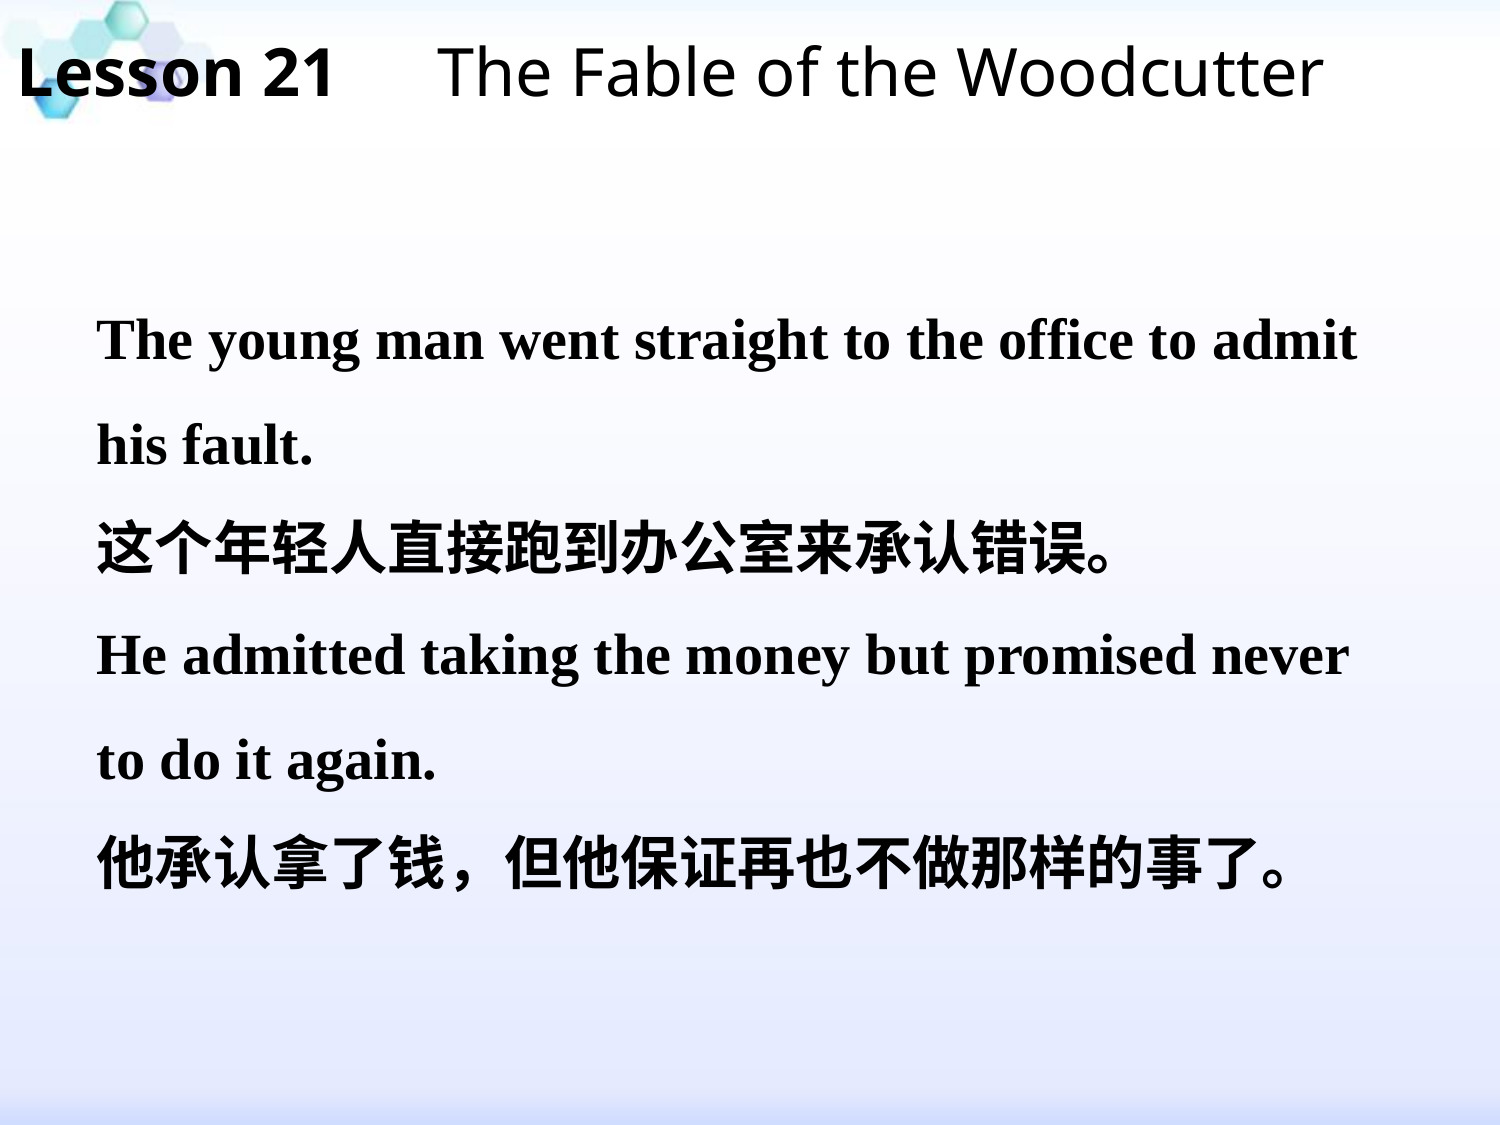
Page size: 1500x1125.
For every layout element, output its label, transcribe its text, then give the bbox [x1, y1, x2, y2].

text_box Lesson 21 The Fable of the Woodcutter [1, 22, 1342, 118]
text_box The young man went straight to the office to admit his fault. 这个年轻人直接跑到办公室来承认错误。 He admitted taking the money but promised never to do it again. 他承认拿了钱，但他保证再也不做那样的事了。 [81, 259, 1411, 904]
picture [0, 0, 1500, 1125]
